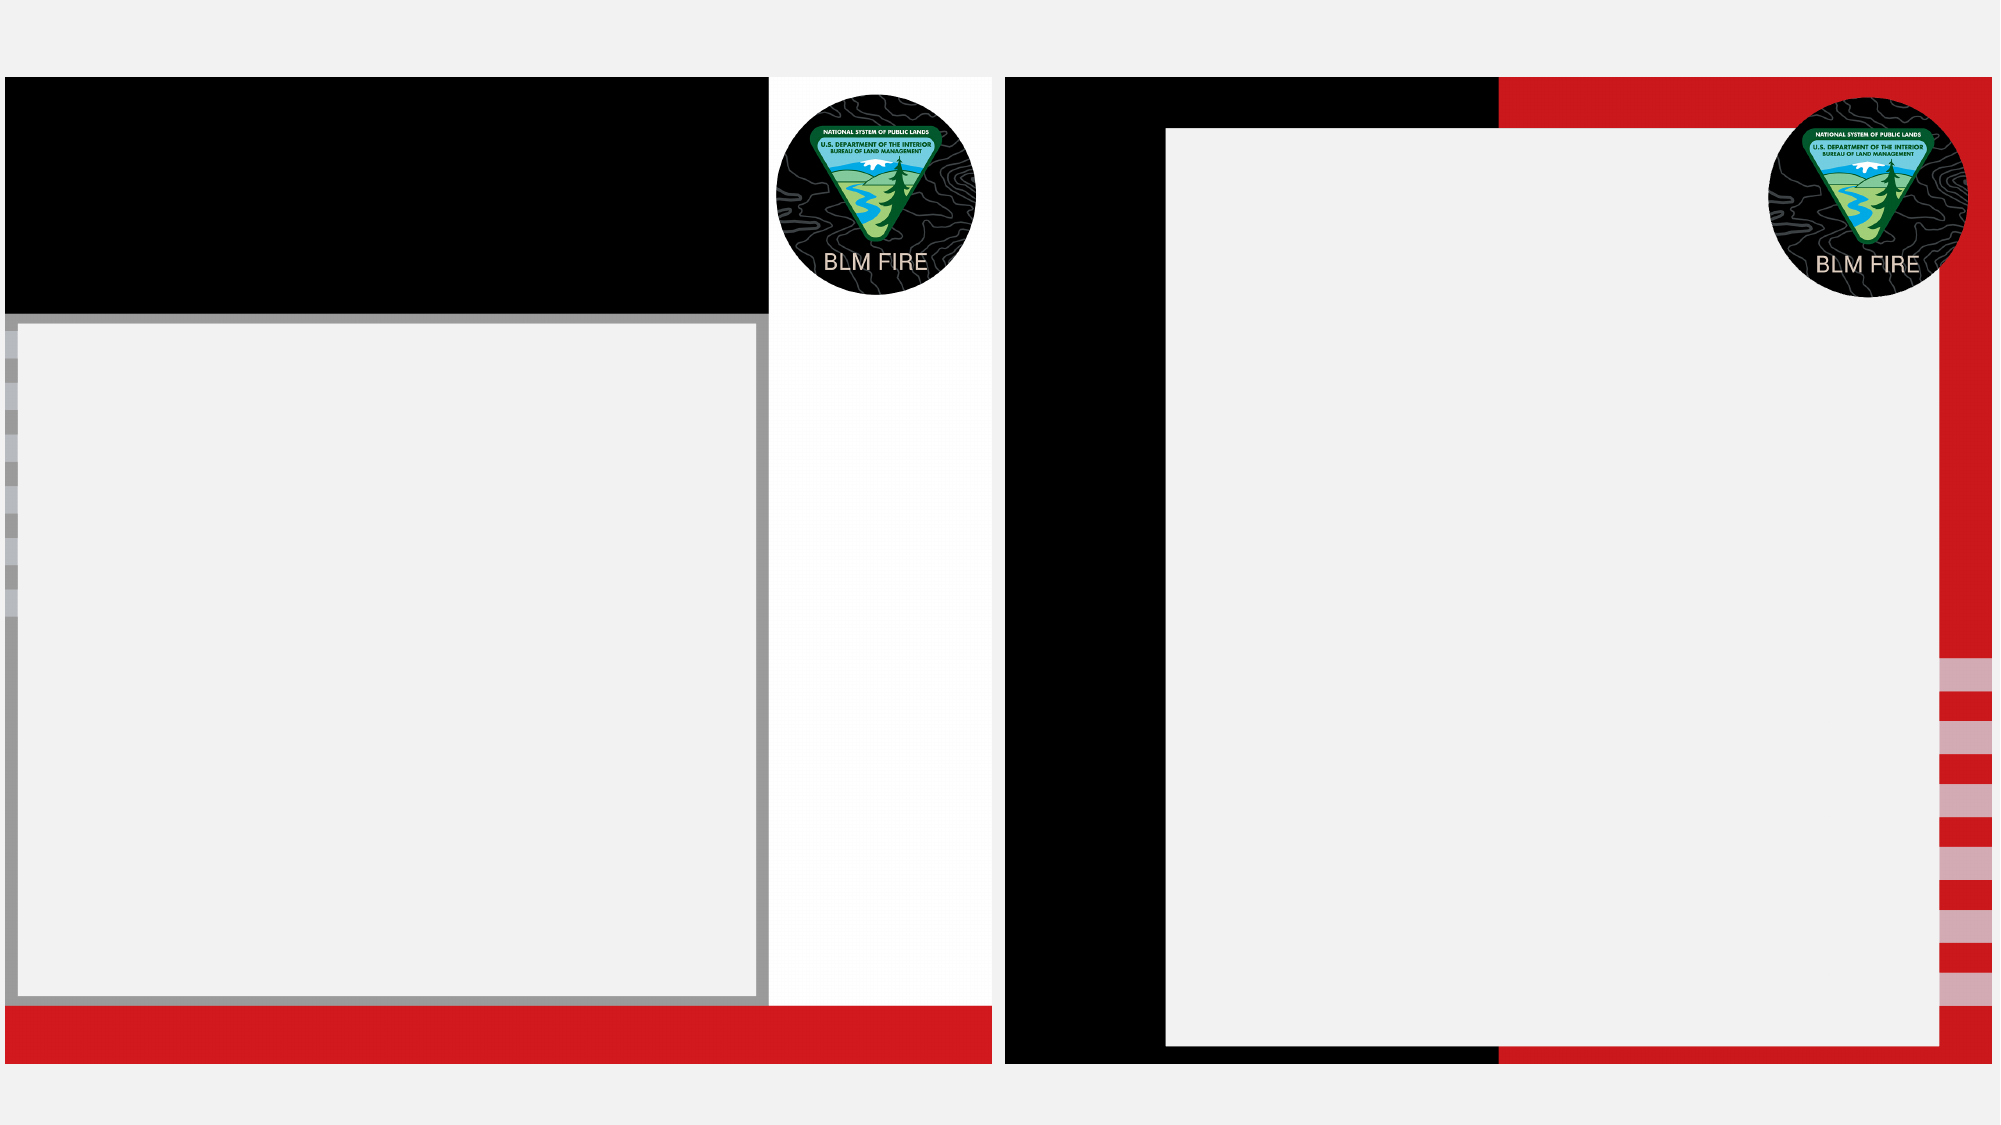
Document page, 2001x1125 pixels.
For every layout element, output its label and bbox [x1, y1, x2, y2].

picture [5, 76, 992, 1064]
picture [1005, 76, 1992, 1064]
